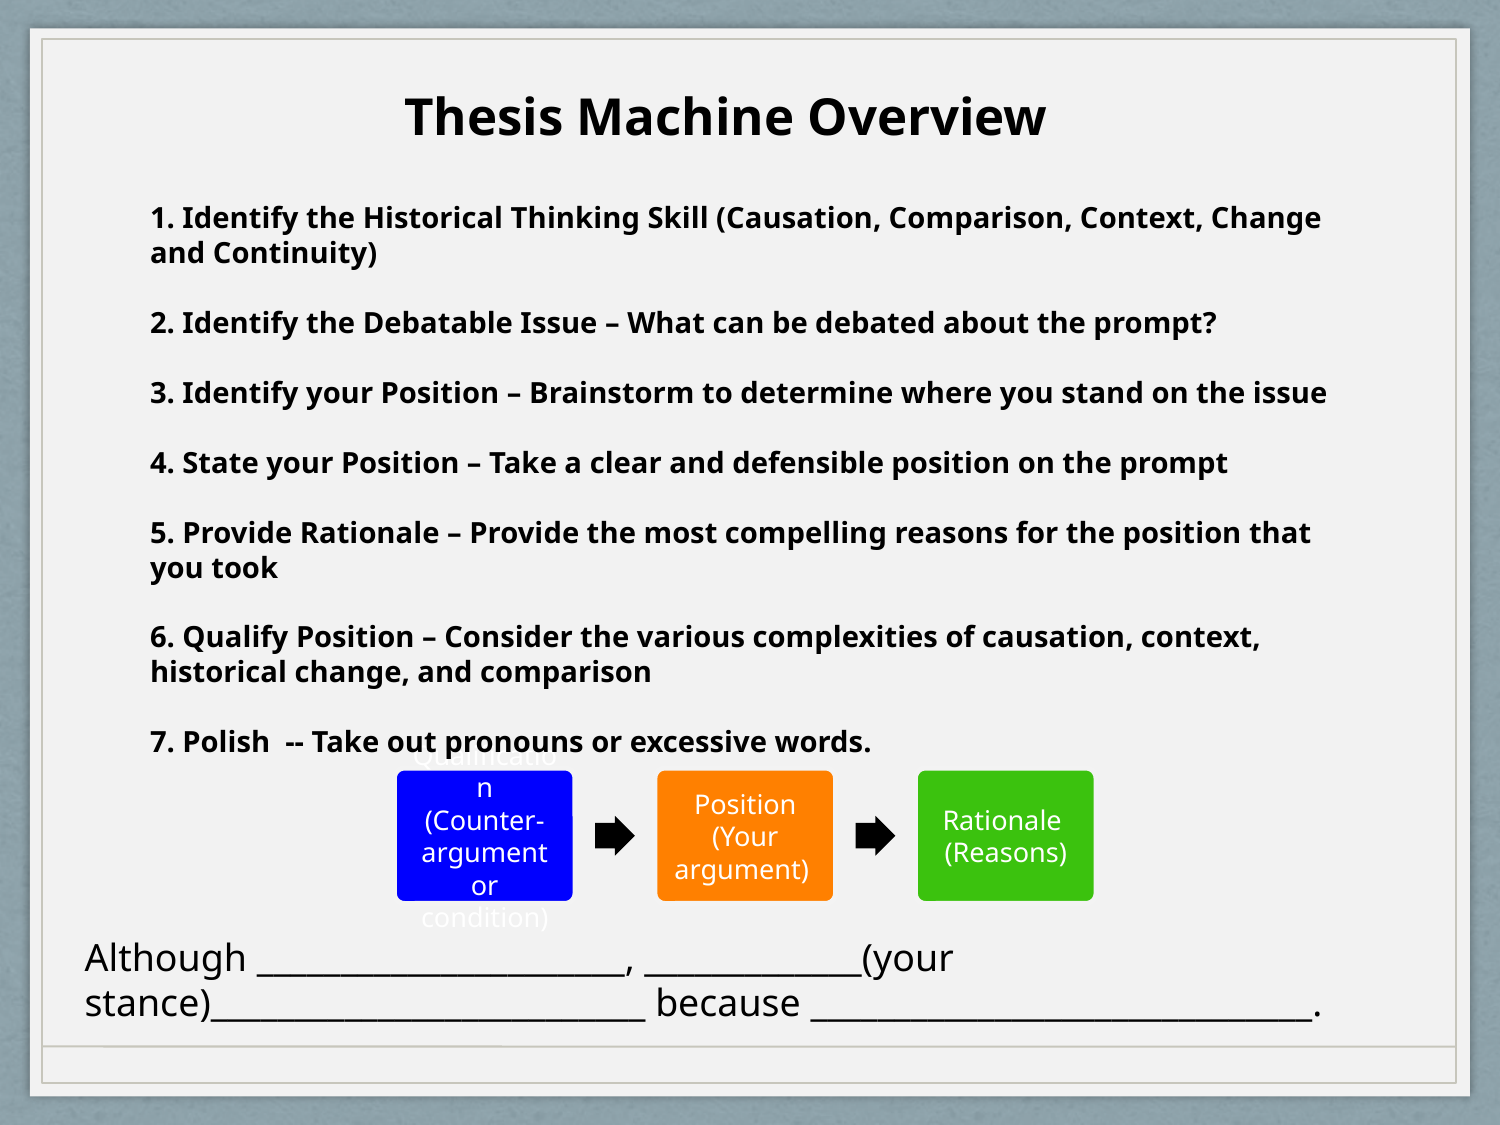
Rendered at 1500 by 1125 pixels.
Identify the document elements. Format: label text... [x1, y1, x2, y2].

picture [0, 0, 1500, 1125]
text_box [393, 761, 1097, 911]
title Thesis Machine Overview [141, 76, 1325, 153]
text_box 1. Identify the Historical Thinking Skill (Causation, Comparison, Context, Change and Continuity) 2. Identify the Debatable Issue – What can be debated about the prompt? 3. Identify your Position – Brainstorm to determine where you stand on the issue 4. State your Position – Take a clear and defensible position on the prompt 5. Provide Rationale – Provide the most compelling reasons for the position that you took 6. Qualify Position – Consider the various complexities of causation, context, historical change, and comparison 7. Polish -- Take out pronouns or excessive words. [142, 191, 1340, 767]
text_box Although ______________________, _____________(your stance)__________________________ because ______________________________. [77, 926, 1500, 1032]
